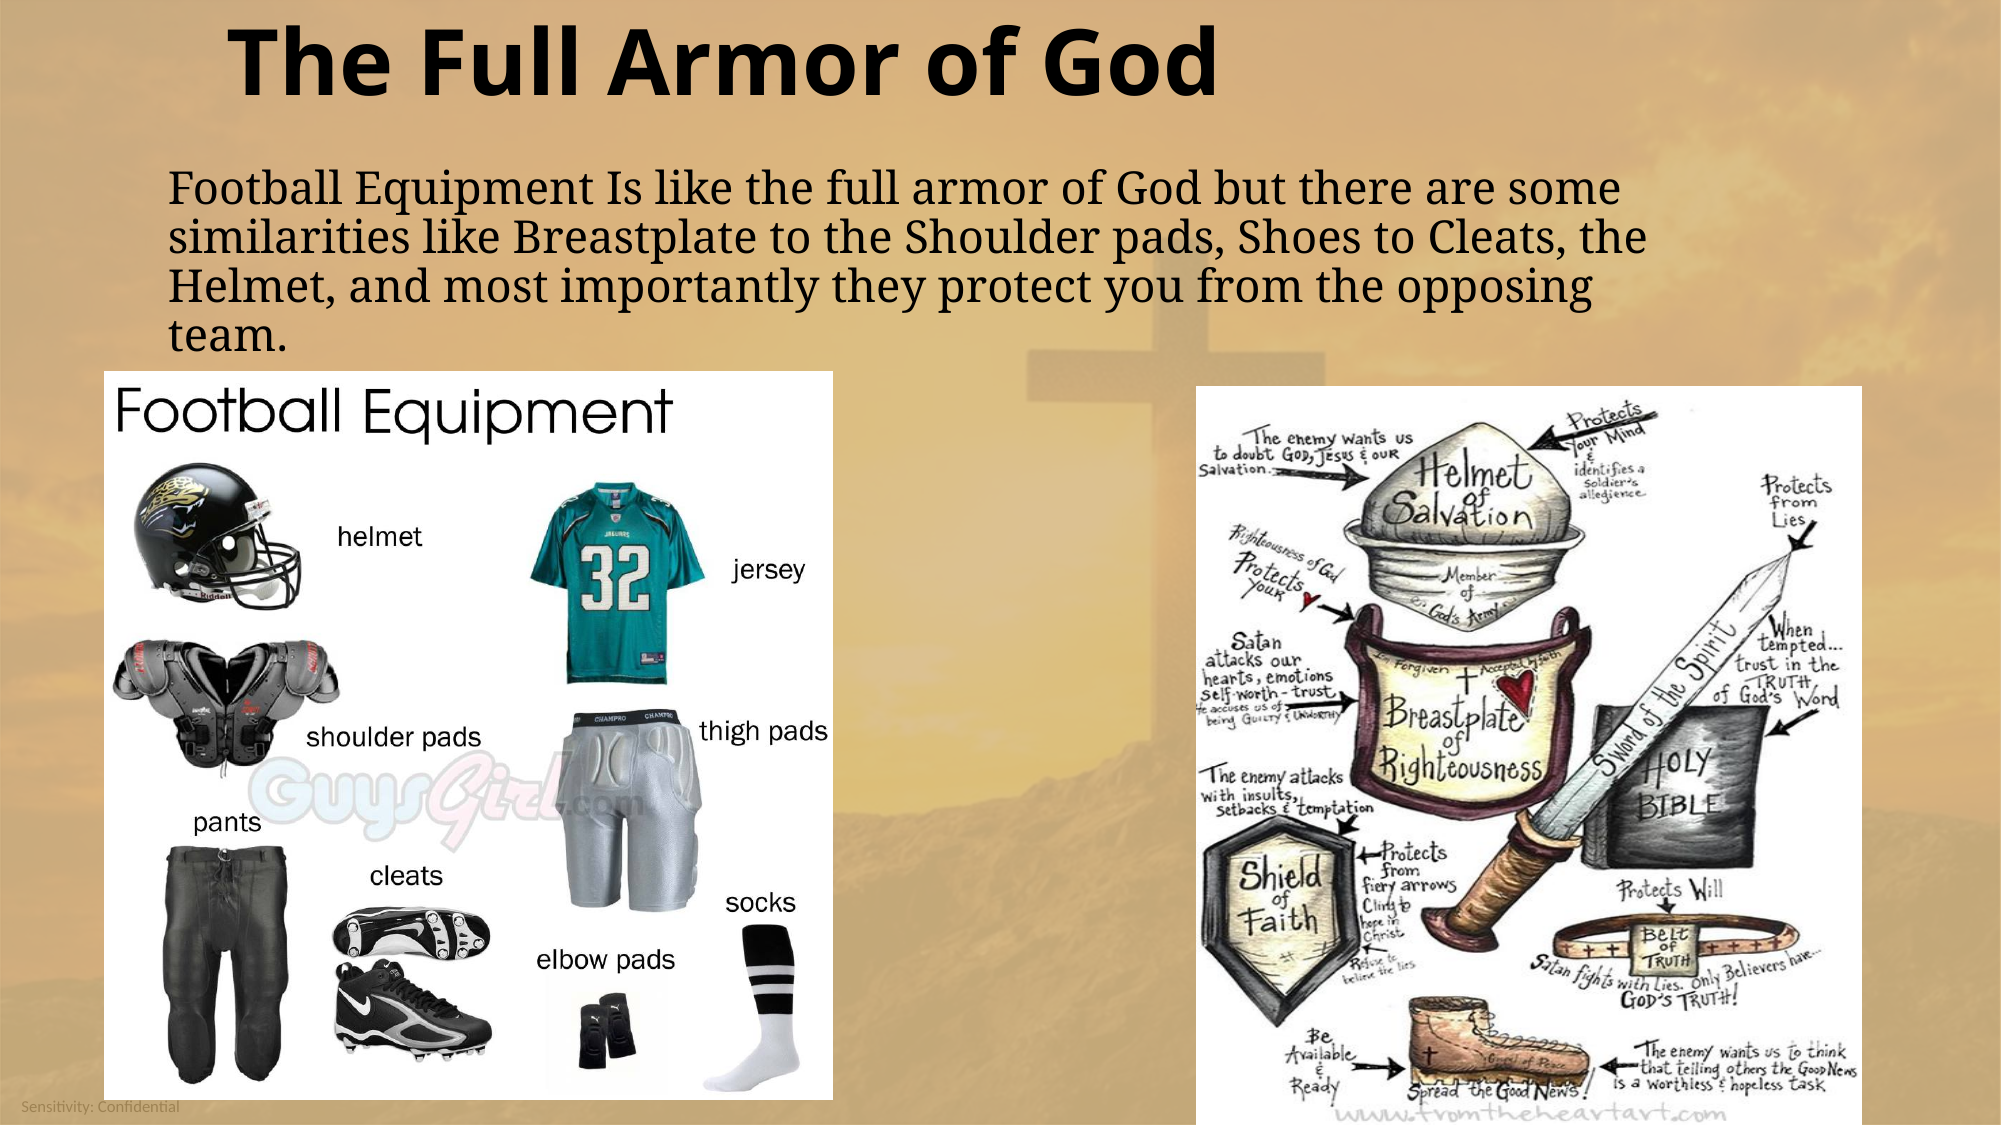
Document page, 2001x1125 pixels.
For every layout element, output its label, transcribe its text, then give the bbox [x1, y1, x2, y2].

picture [1196, 386, 1862, 1125]
picture [104, 370, 833, 1100]
title The Full Armor of God [211, 0, 1793, 133]
list Football Equipment Is like the full armor of God but there are some similarities like Breastplate to the Shoulder pads, Shoes to Cleats, the Helmet, and most importantly they protect you from the opposing team. [152, 157, 1734, 372]
